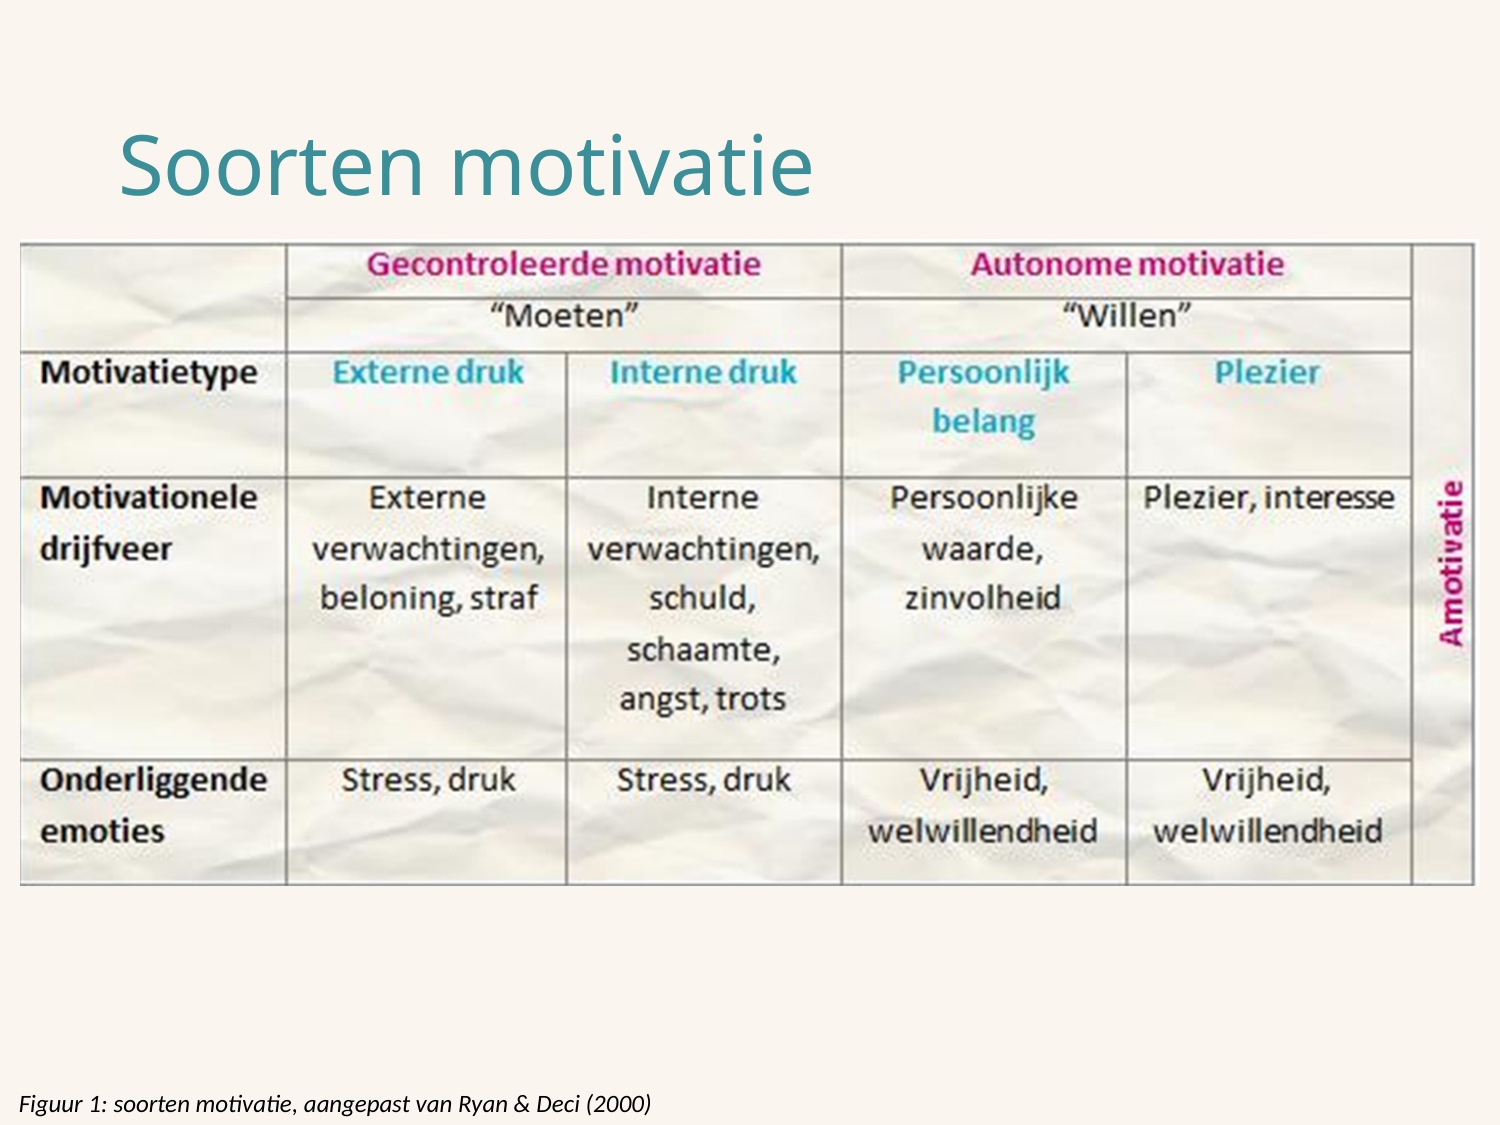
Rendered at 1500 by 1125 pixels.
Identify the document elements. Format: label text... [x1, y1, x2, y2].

title Soorten motivatie [103, 59, 1397, 239]
picture [20, 239, 1480, 886]
text_box Figuur 1: soorten motivatie, aangepast van Ryan & Deci (2000) [3, 1079, 669, 1125]
